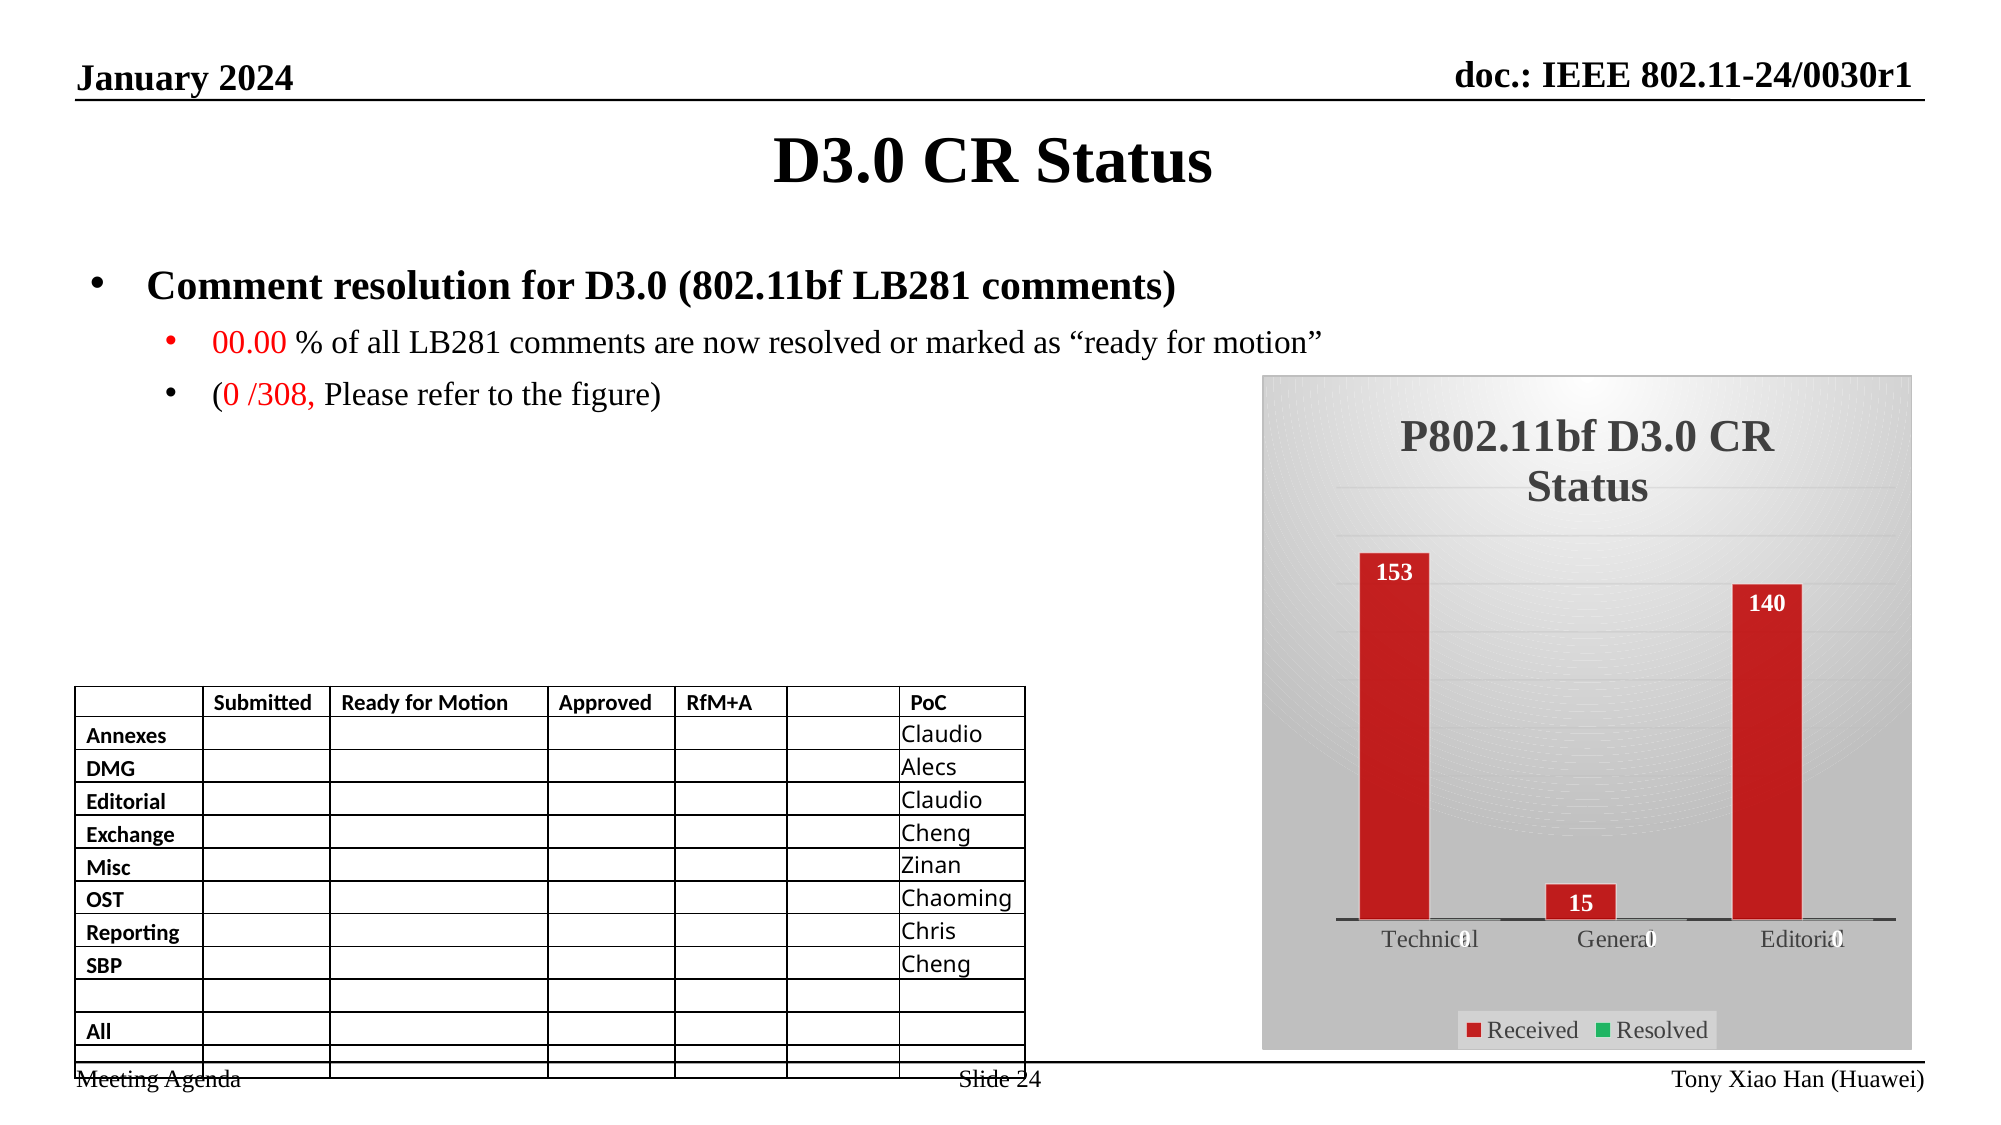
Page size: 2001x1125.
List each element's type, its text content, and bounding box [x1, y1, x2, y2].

table_cell [204, 882, 329, 913]
table_cell Alecs [900, 750, 1024, 781]
table_cell Chaoming [900, 882, 1024, 913]
table_cell [204, 717, 329, 749]
table_header RfM+A [676, 687, 786, 716]
table_cell DMG [76, 750, 202, 781]
table_cell [549, 882, 674, 913]
table_cell [204, 1046, 329, 1077]
table_cell [204, 980, 329, 1011]
table_cell [76, 1046, 202, 1077]
title D3.0 CR Status [75, 112, 1913, 200]
table_cell [331, 882, 547, 913]
table_header Ready for Motion [331, 687, 547, 716]
list Comment resolution for D3.0 (802.11bf LB281 comments) 00.00 % of all LB281 comments are now resolved or marked as “ready for motion” (0 /308, Please refer to the figure) [75, 249, 1425, 563]
table_header PoC [900, 687, 1024, 716]
table_cell [788, 783, 899, 814]
table_cell [900, 1013, 1024, 1044]
table_cell [676, 1013, 786, 1044]
table_cell [676, 980, 786, 1011]
table_cell [676, 717, 786, 749]
table_cell [676, 783, 786, 814]
table_cell SBP [76, 947, 202, 978]
table_cell [676, 882, 786, 913]
table_cell [788, 849, 899, 880]
table_cell [900, 1046, 1024, 1077]
table_cell [788, 750, 899, 781]
table_cell [788, 717, 899, 749]
table_cell Editorial [76, 783, 202, 814]
table_cell Claudio [900, 717, 1024, 749]
table_cell [549, 849, 674, 880]
table_cell [549, 816, 674, 847]
table_cell Chris [900, 914, 1024, 946]
table_cell [676, 1046, 786, 1077]
table_cell [76, 980, 202, 1011]
table_cell [676, 914, 786, 946]
table_cell [204, 849, 329, 880]
table_cell [788, 914, 899, 946]
table_cell [204, 816, 329, 847]
table_cell All [76, 1013, 202, 1044]
table_cell [788, 947, 899, 978]
table_cell Reporting [76, 914, 202, 946]
table_cell [331, 750, 547, 781]
table_cell OST [76, 882, 202, 913]
table_cell [549, 783, 674, 814]
table_cell [204, 914, 329, 946]
table_cell [788, 1013, 899, 1044]
table_cell [788, 1046, 899, 1077]
table_cell [204, 783, 329, 814]
table_cell [900, 980, 1024, 1011]
table_cell Exchange [76, 816, 202, 847]
table_cell Cheng [900, 816, 1024, 847]
table_cell [331, 914, 547, 946]
table_cell [204, 750, 329, 781]
table_cell [331, 783, 547, 814]
table_cell [676, 750, 786, 781]
table_cell [788, 816, 899, 847]
table_cell [549, 980, 674, 1011]
table_cell [549, 750, 674, 781]
table_cell [676, 849, 786, 880]
table_cell [549, 1046, 674, 1077]
table_cell [676, 816, 786, 847]
table_cell [549, 947, 674, 978]
table_cell [331, 849, 547, 880]
table_cell [331, 1013, 547, 1044]
table_cell [204, 947, 329, 978]
table_cell [788, 980, 899, 1011]
table_cell Cheng [900, 947, 1024, 978]
table_cell Misc [76, 849, 202, 880]
table_cell [331, 947, 547, 978]
table_cell Zinan [900, 849, 1024, 880]
table_cell [549, 914, 674, 946]
table_cell [331, 717, 547, 749]
table_cell [331, 1046, 547, 1077]
table_cell [788, 882, 899, 913]
table_header [76, 687, 202, 716]
table_header Approved [549, 687, 674, 716]
table_header Submitted [204, 687, 329, 716]
table_cell Annexes [76, 717, 202, 749]
table_header [788, 687, 899, 716]
table_cell [676, 947, 786, 978]
chart [1262, 374, 1913, 1051]
table_cell [204, 1013, 329, 1044]
table_cell [331, 816, 547, 847]
table_cell Claudio [900, 783, 1024, 814]
table_cell [549, 717, 674, 749]
table_cell [549, 1013, 674, 1044]
table_cell [331, 980, 547, 1011]
